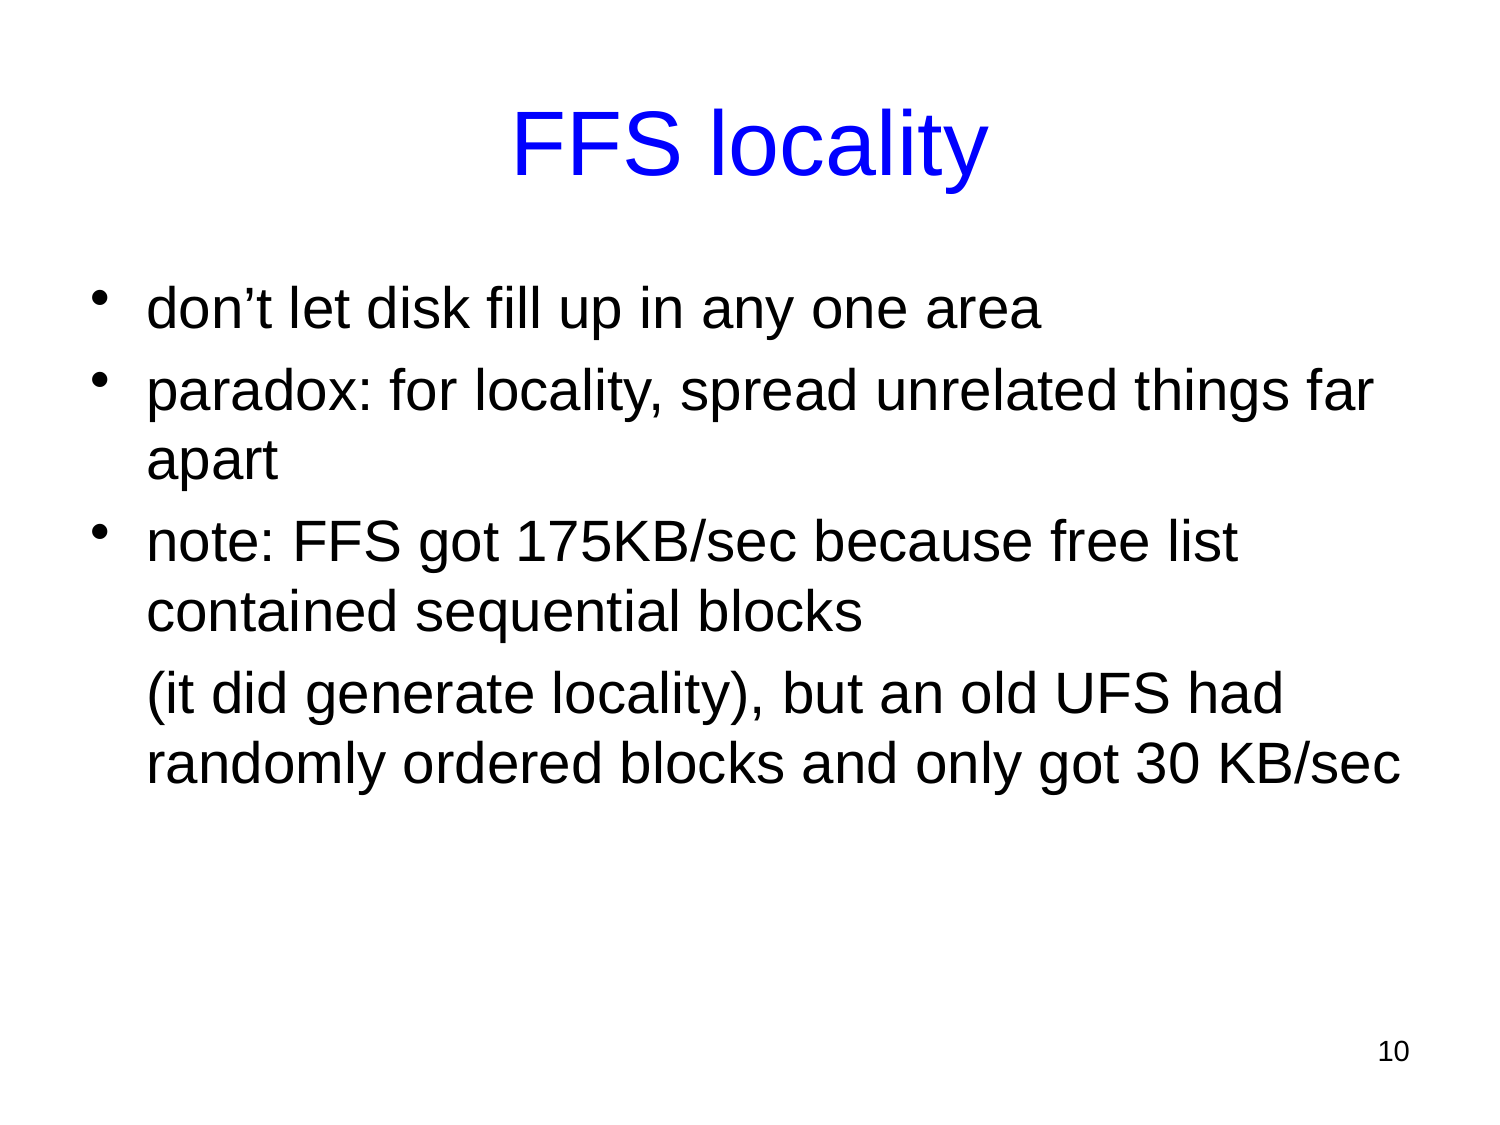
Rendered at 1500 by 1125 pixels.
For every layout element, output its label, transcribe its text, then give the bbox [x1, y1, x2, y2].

slide_number 10 [1074, 1024, 1426, 1103]
title FFS locality [74, 44, 1426, 233]
list don’t let disk fill up in any one area paradox: for locality, spread unrelated things far apart note: FFS got 175KB/sec because free list contained sequential blocks (it did generate locality), but an old UFS had randomly ordered blocks and only got 30 KB/sec [74, 262, 1426, 1006]
